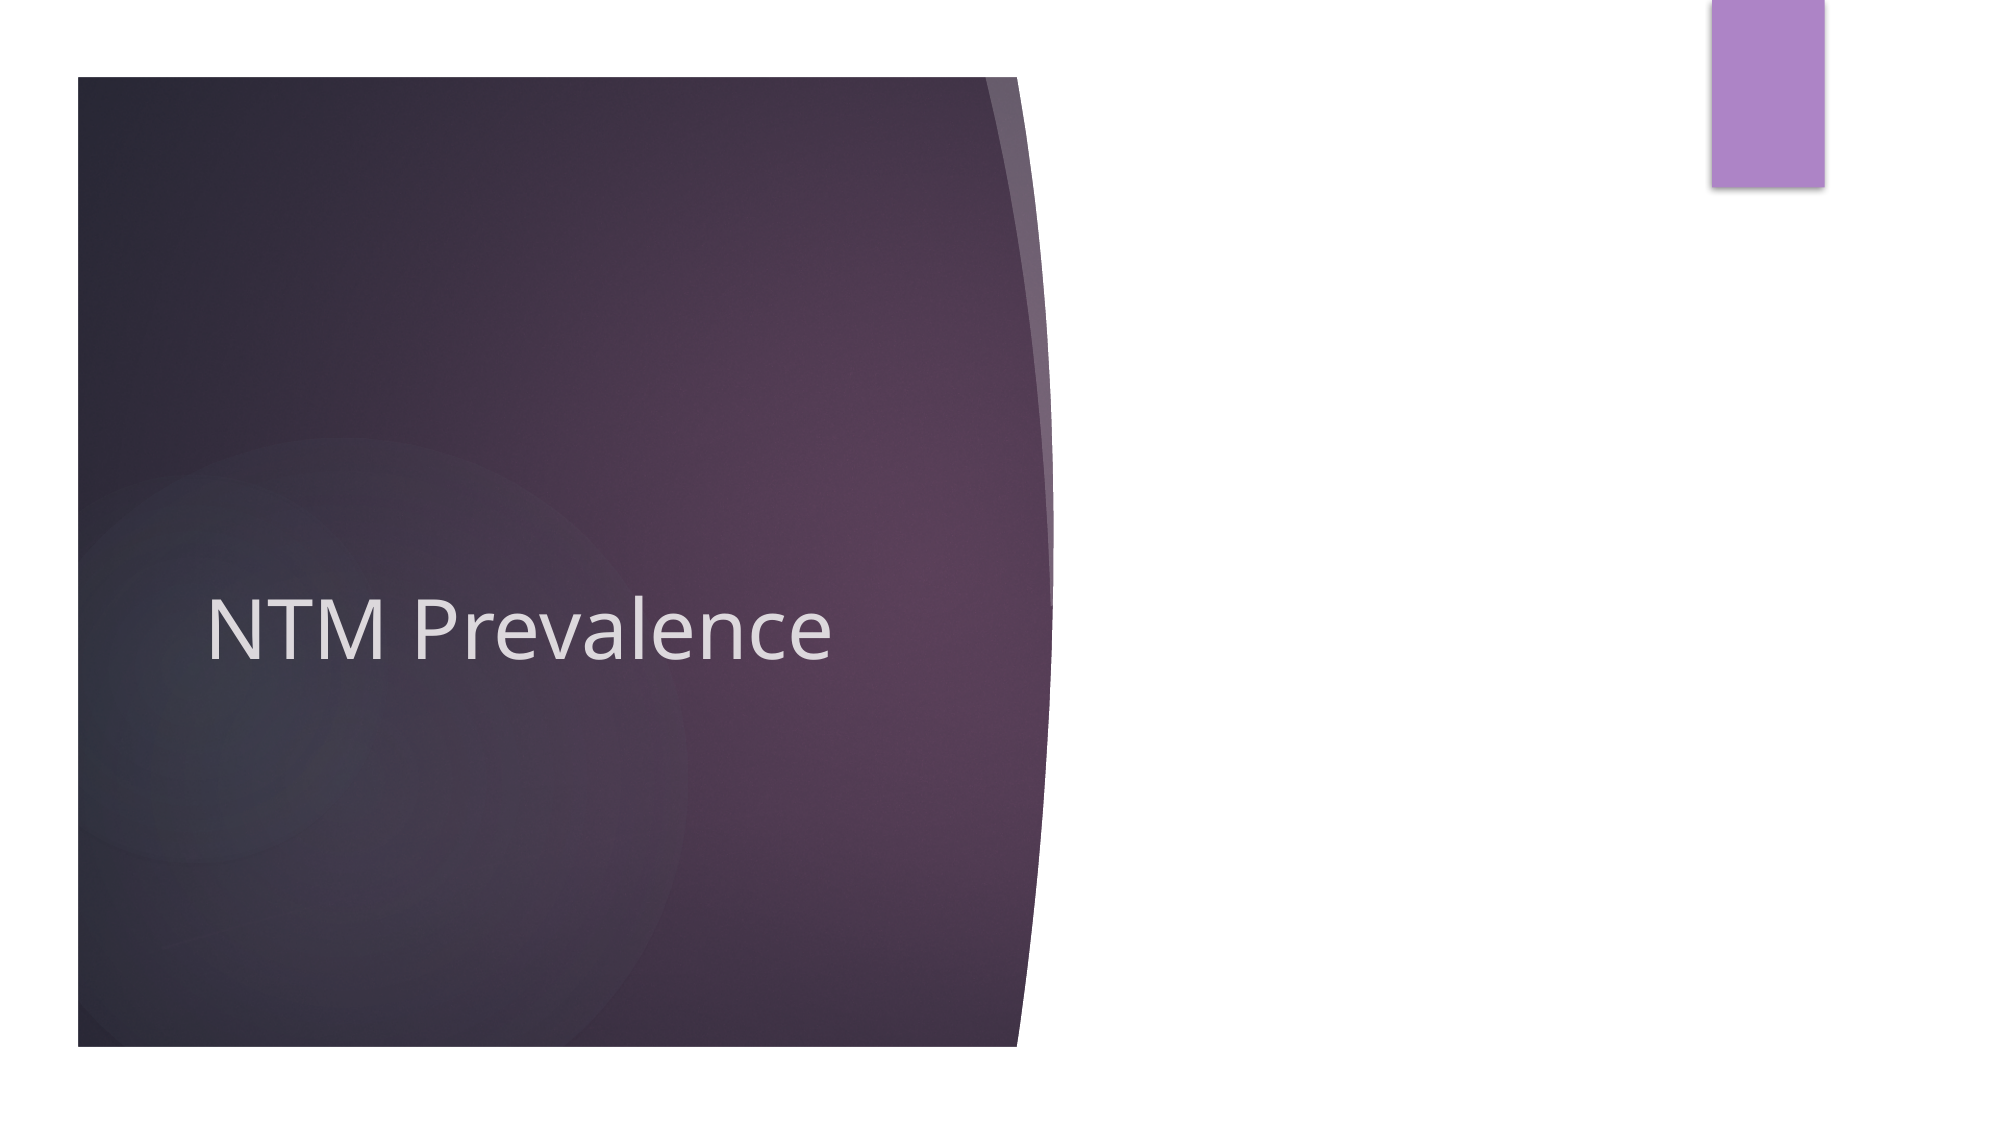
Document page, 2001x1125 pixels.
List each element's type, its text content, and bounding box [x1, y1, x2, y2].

title NTM Prevalence [189, 439, 904, 814]
